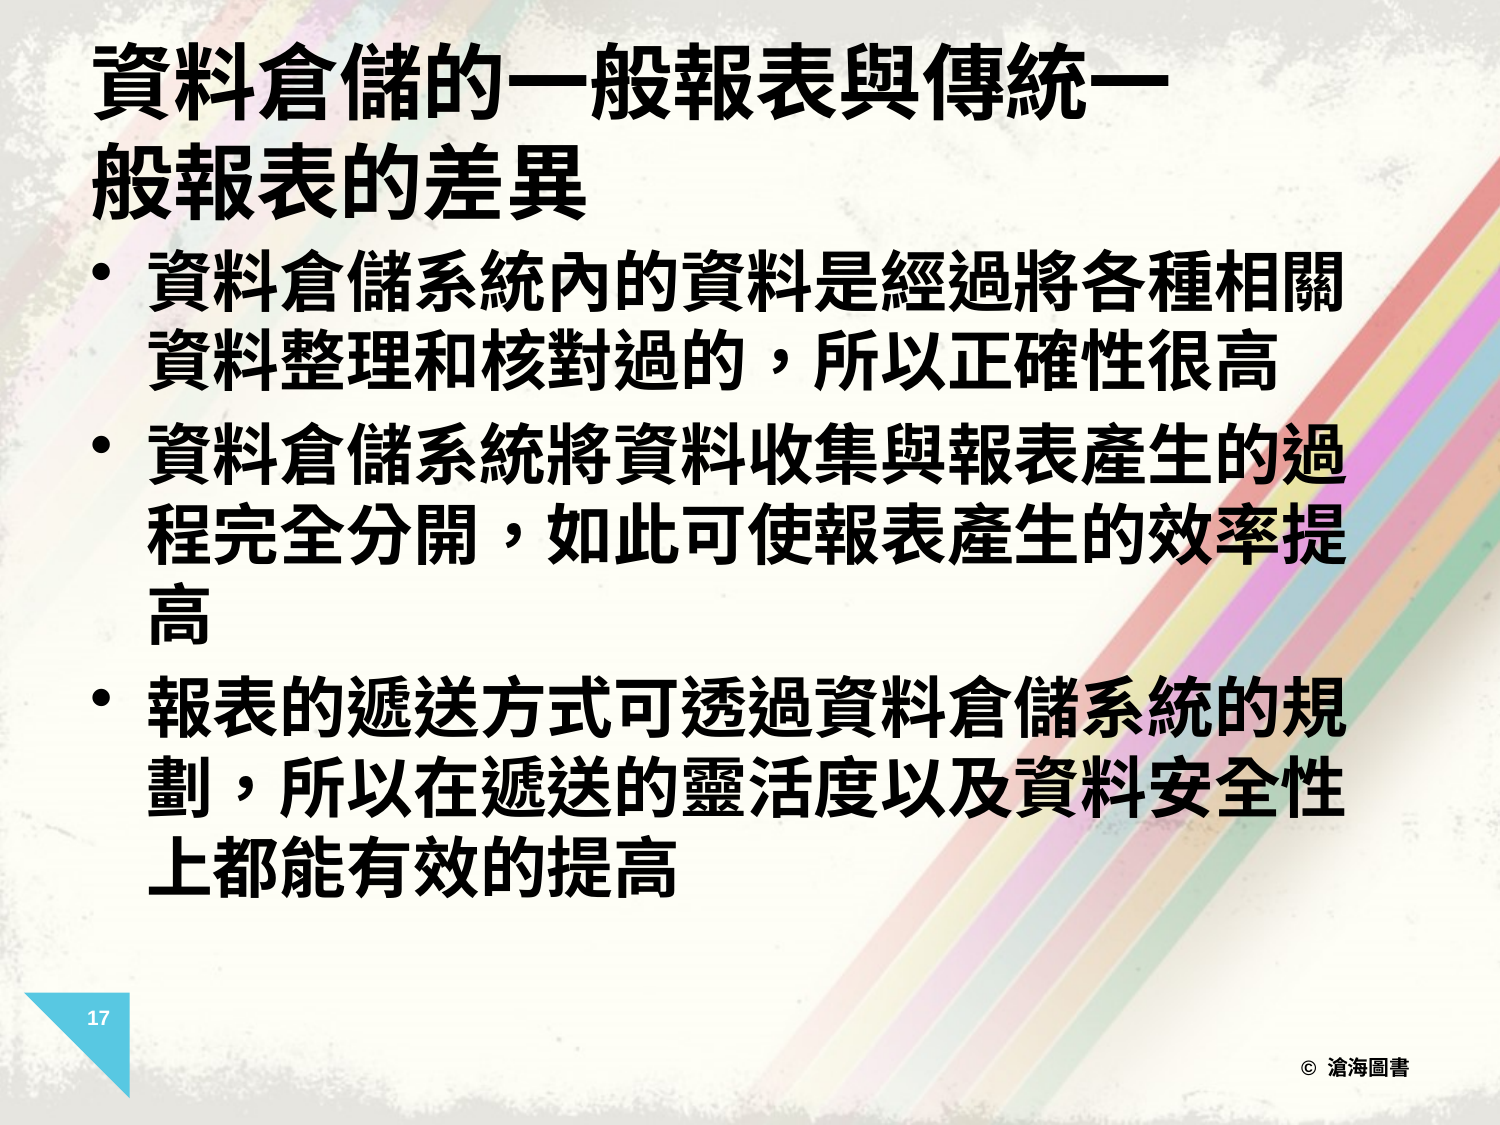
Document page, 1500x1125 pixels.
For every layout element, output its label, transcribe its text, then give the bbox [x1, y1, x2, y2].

footer © 滄海圖書 [949, 1049, 1426, 1093]
slide_number 17 [37, 999, 126, 1043]
title 資料倉儲的一般報表與傳統一般報表的差異 [74, 44, 1200, 216]
list 資料倉儲系統內的資料是經過將各種相關資料整理和核對過的，所以正確性很高 資料倉儲系統將資料收集與報表產生的過程完全分開，如此可使報表產生的效率提高 報表的遞送方式可透過資料倉儲系統的規劃，所以在遞送的靈活度以及資料安全性上都能有效的提高 [75, 231, 1425, 1005]
picture [0, 0, 1500, 1125]
